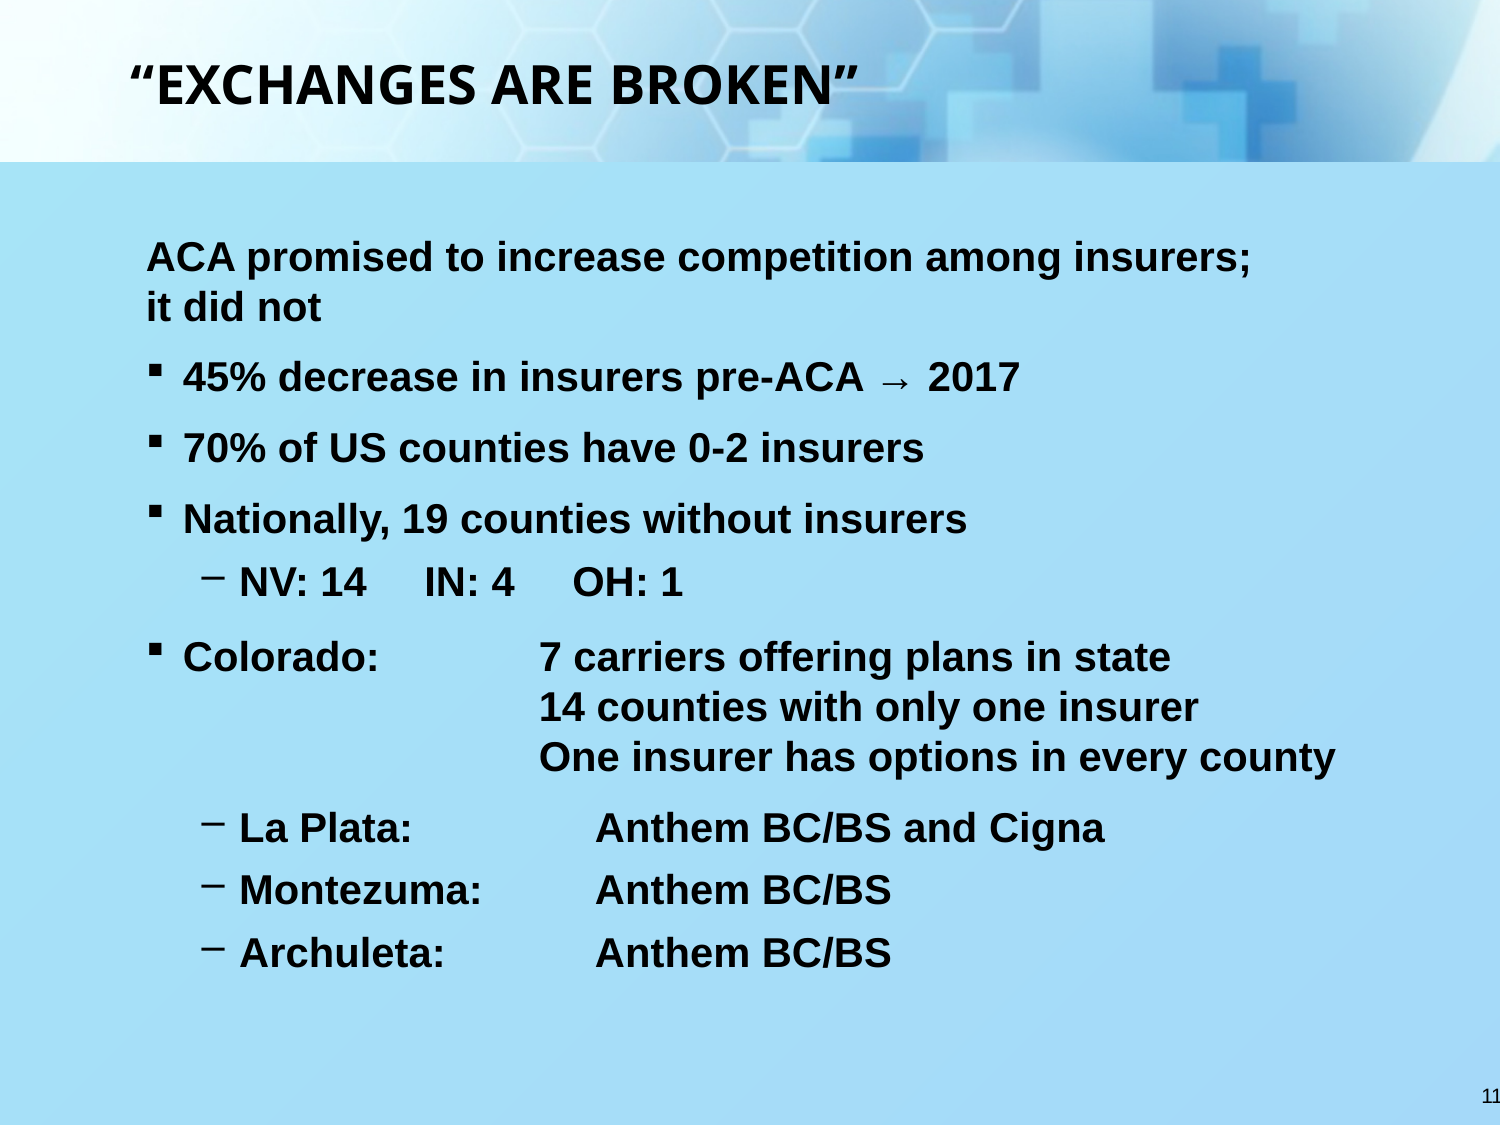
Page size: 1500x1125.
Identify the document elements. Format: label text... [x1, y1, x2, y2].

title “EXCHANGES ARE BROKEN” [130, 49, 1298, 125]
list ACA promised to increase competition among insurers; it did not 45% decrease in insurers pre-ACA → 2017 70% of US counties have 0-2 insurers Nationally, 19 counties without insurers NV: 14 IN: 4 OH: 1 Colorado: 7 carriers offering plans in state 14 counties with only one insurer One insurer has options in every county La Plata: Anthem BC/BS and Cigna Montezuma: Anthem BC/BS Archuleta: Anthem BC/BS [130, 221, 1364, 1008]
picture [0, 0, 1500, 162]
